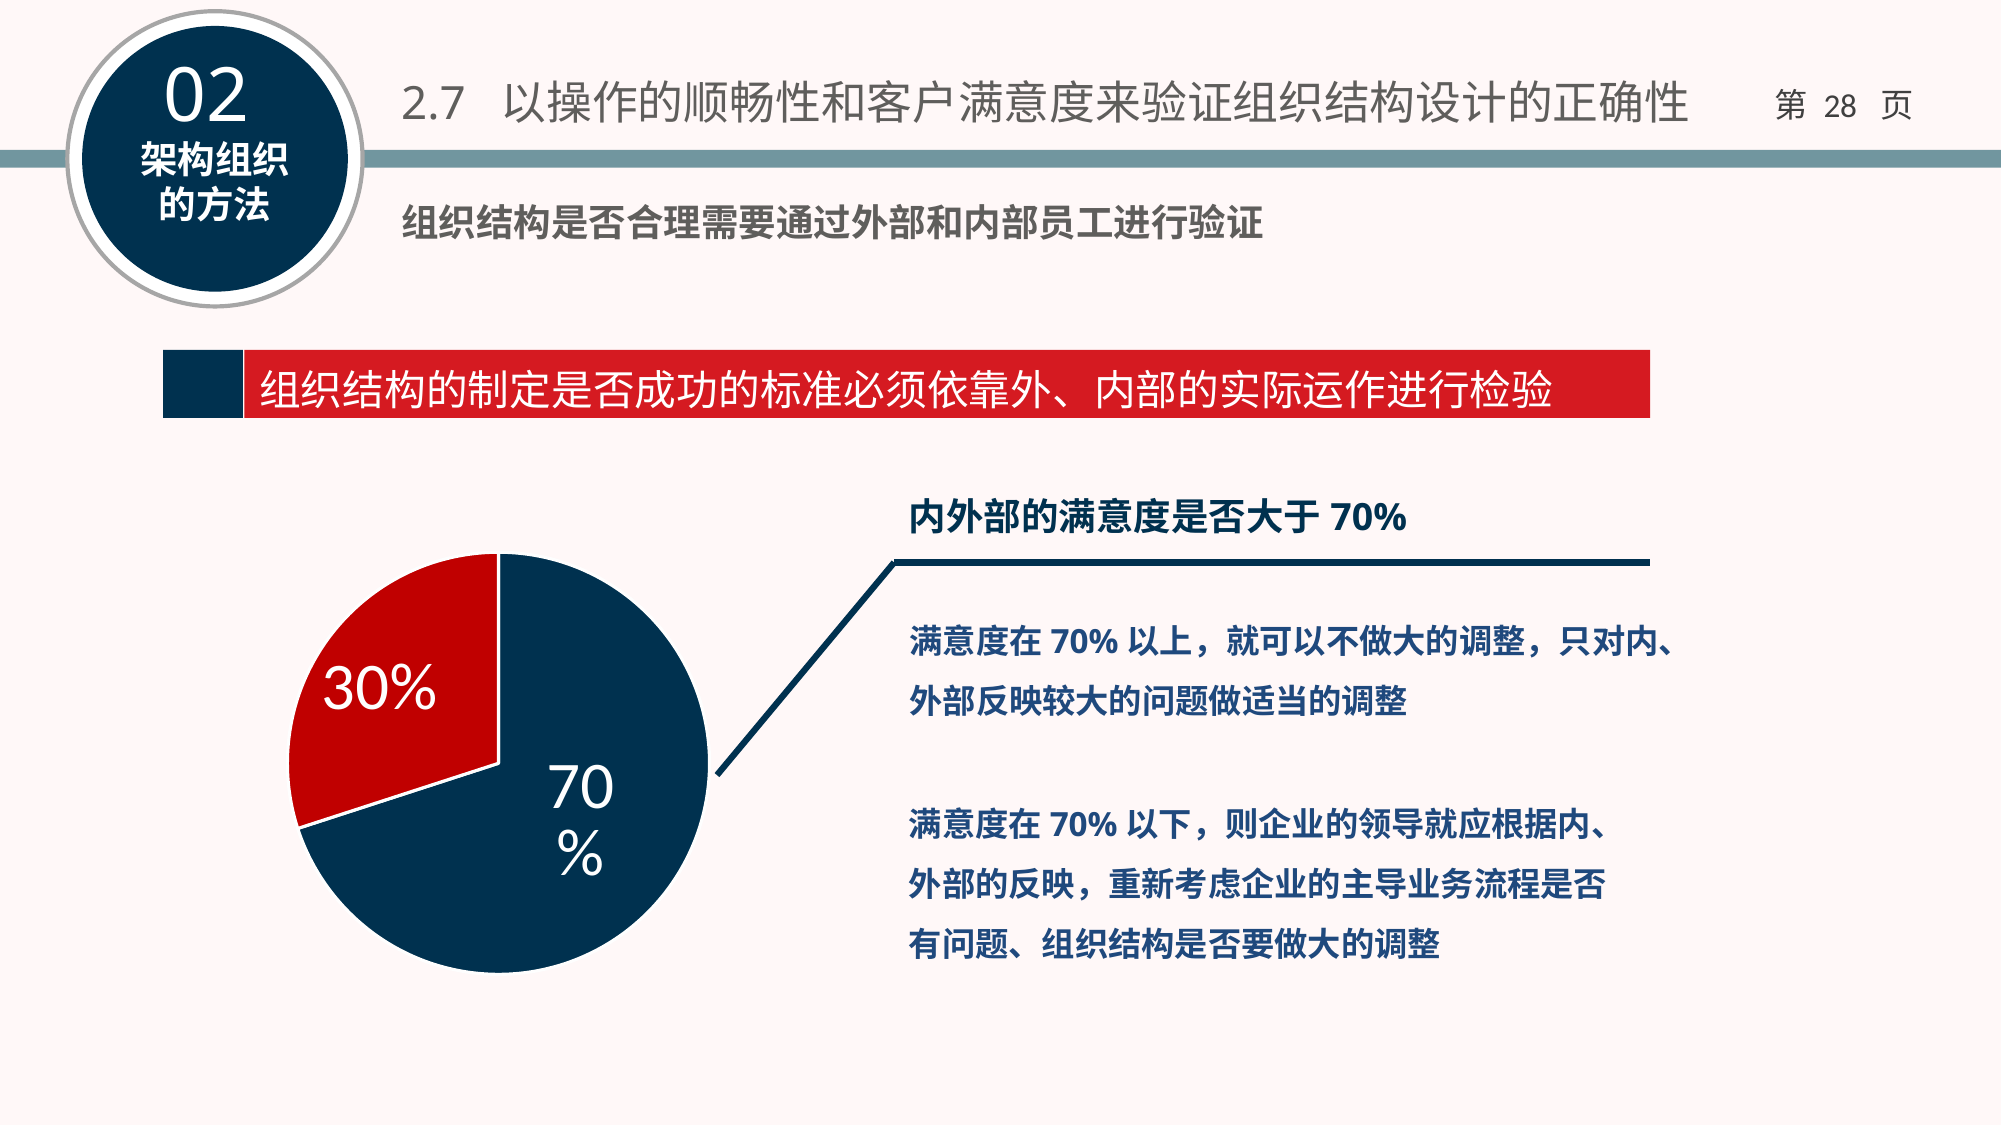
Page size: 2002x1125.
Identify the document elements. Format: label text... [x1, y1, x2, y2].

list 2.7 以操作的顺畅性和客户满意度来验证组织结构设计的正确性 [386, 66, 1722, 719]
text_box 组织结构的制定是否成功的标准必须依靠外、内部的实际运作进行检验 [244, 349, 1651, 418]
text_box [173, 479, 1675, 1048]
text_box [163, 349, 243, 418]
